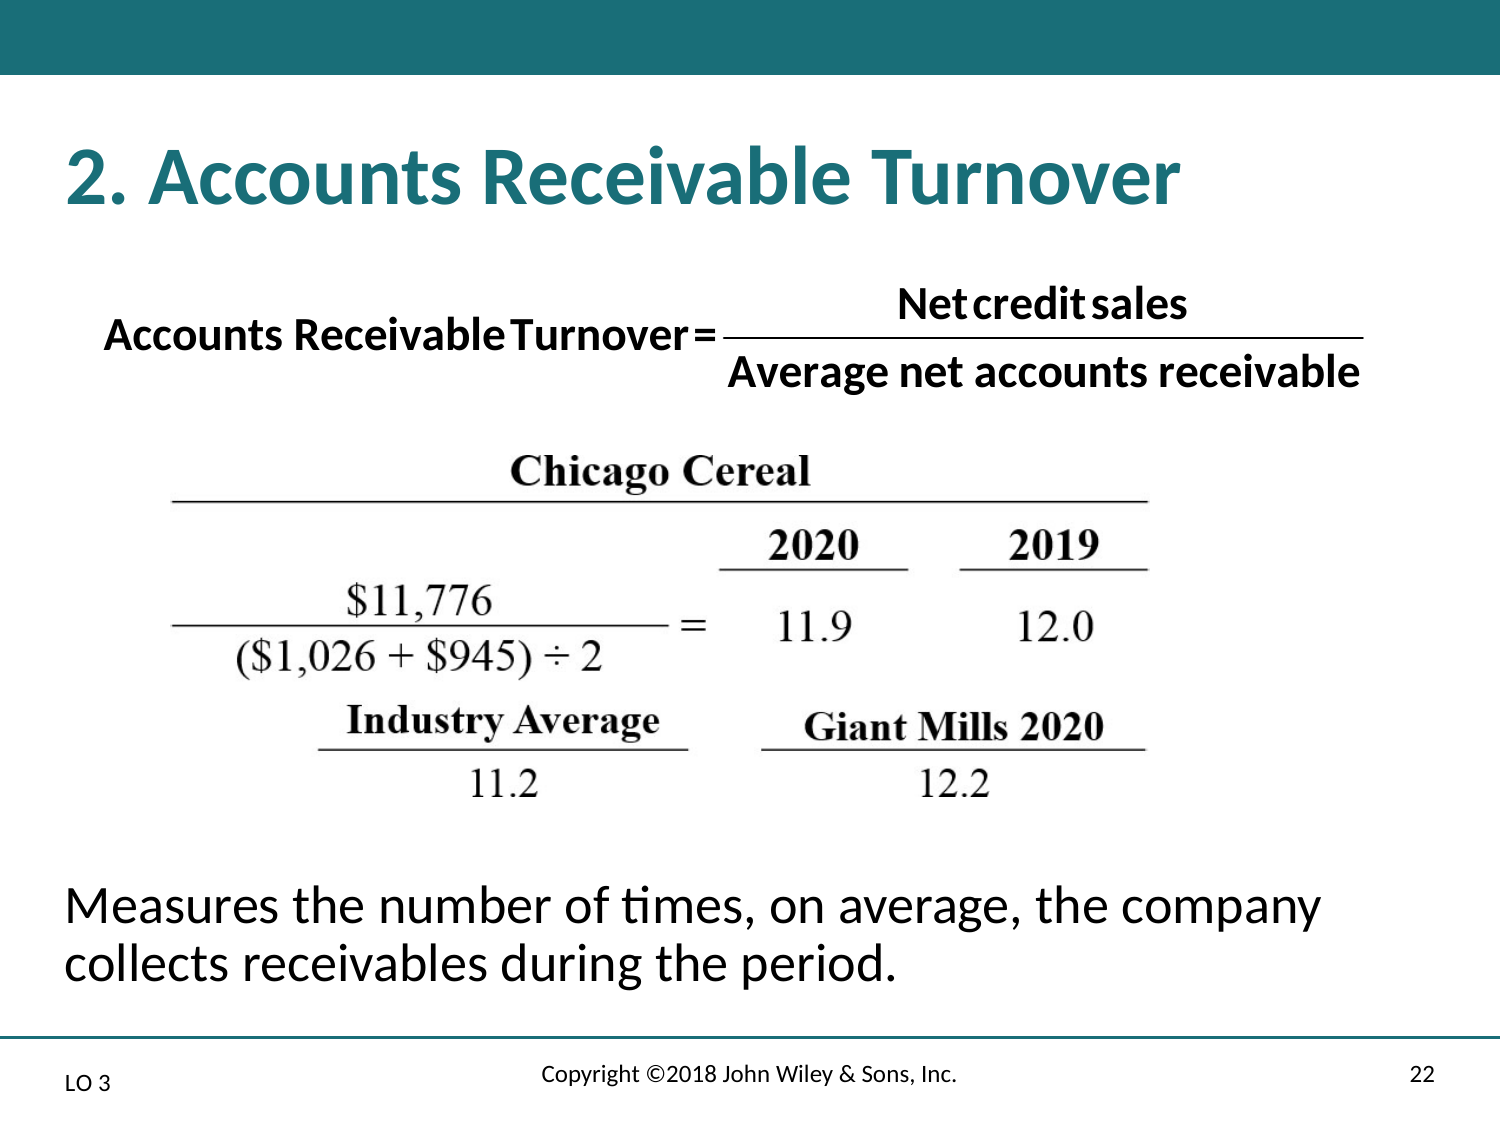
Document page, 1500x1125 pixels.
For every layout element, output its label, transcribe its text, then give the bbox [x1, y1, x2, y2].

list L O 3 [50, 1062, 150, 1113]
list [170, 455, 1150, 797]
list Measures the number of times, on average, the company collects receivables during the period. [50, 869, 1450, 1007]
title 2. Accounts Receivable Turnover [50, 125, 1450, 328]
slide_number 22 [1059, 1042, 1450, 1103]
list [95, 274, 1371, 410]
footer Copyright ©2018 John Wiley & Sons, Inc. [496, 1042, 1004, 1103]
